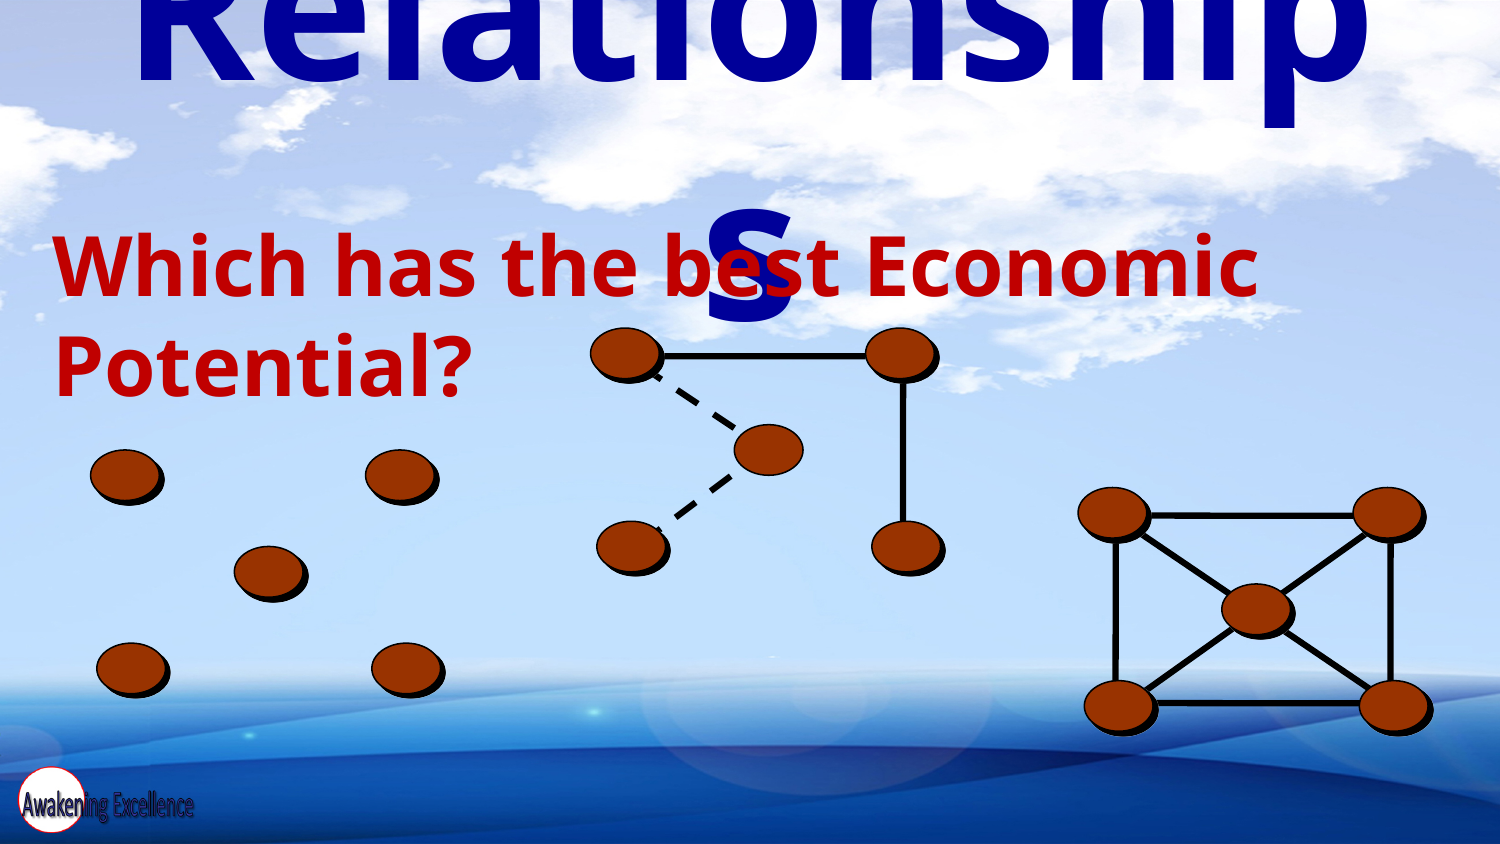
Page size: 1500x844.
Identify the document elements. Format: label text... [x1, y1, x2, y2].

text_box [590, 327, 941, 573]
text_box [90, 449, 441, 694]
text_box Which has the best Economic Potential? [37, 205, 1488, 421]
picture [0, 0, 1500, 844]
title Relationships [75, 18, 1425, 205]
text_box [1077, 487, 1429, 732]
